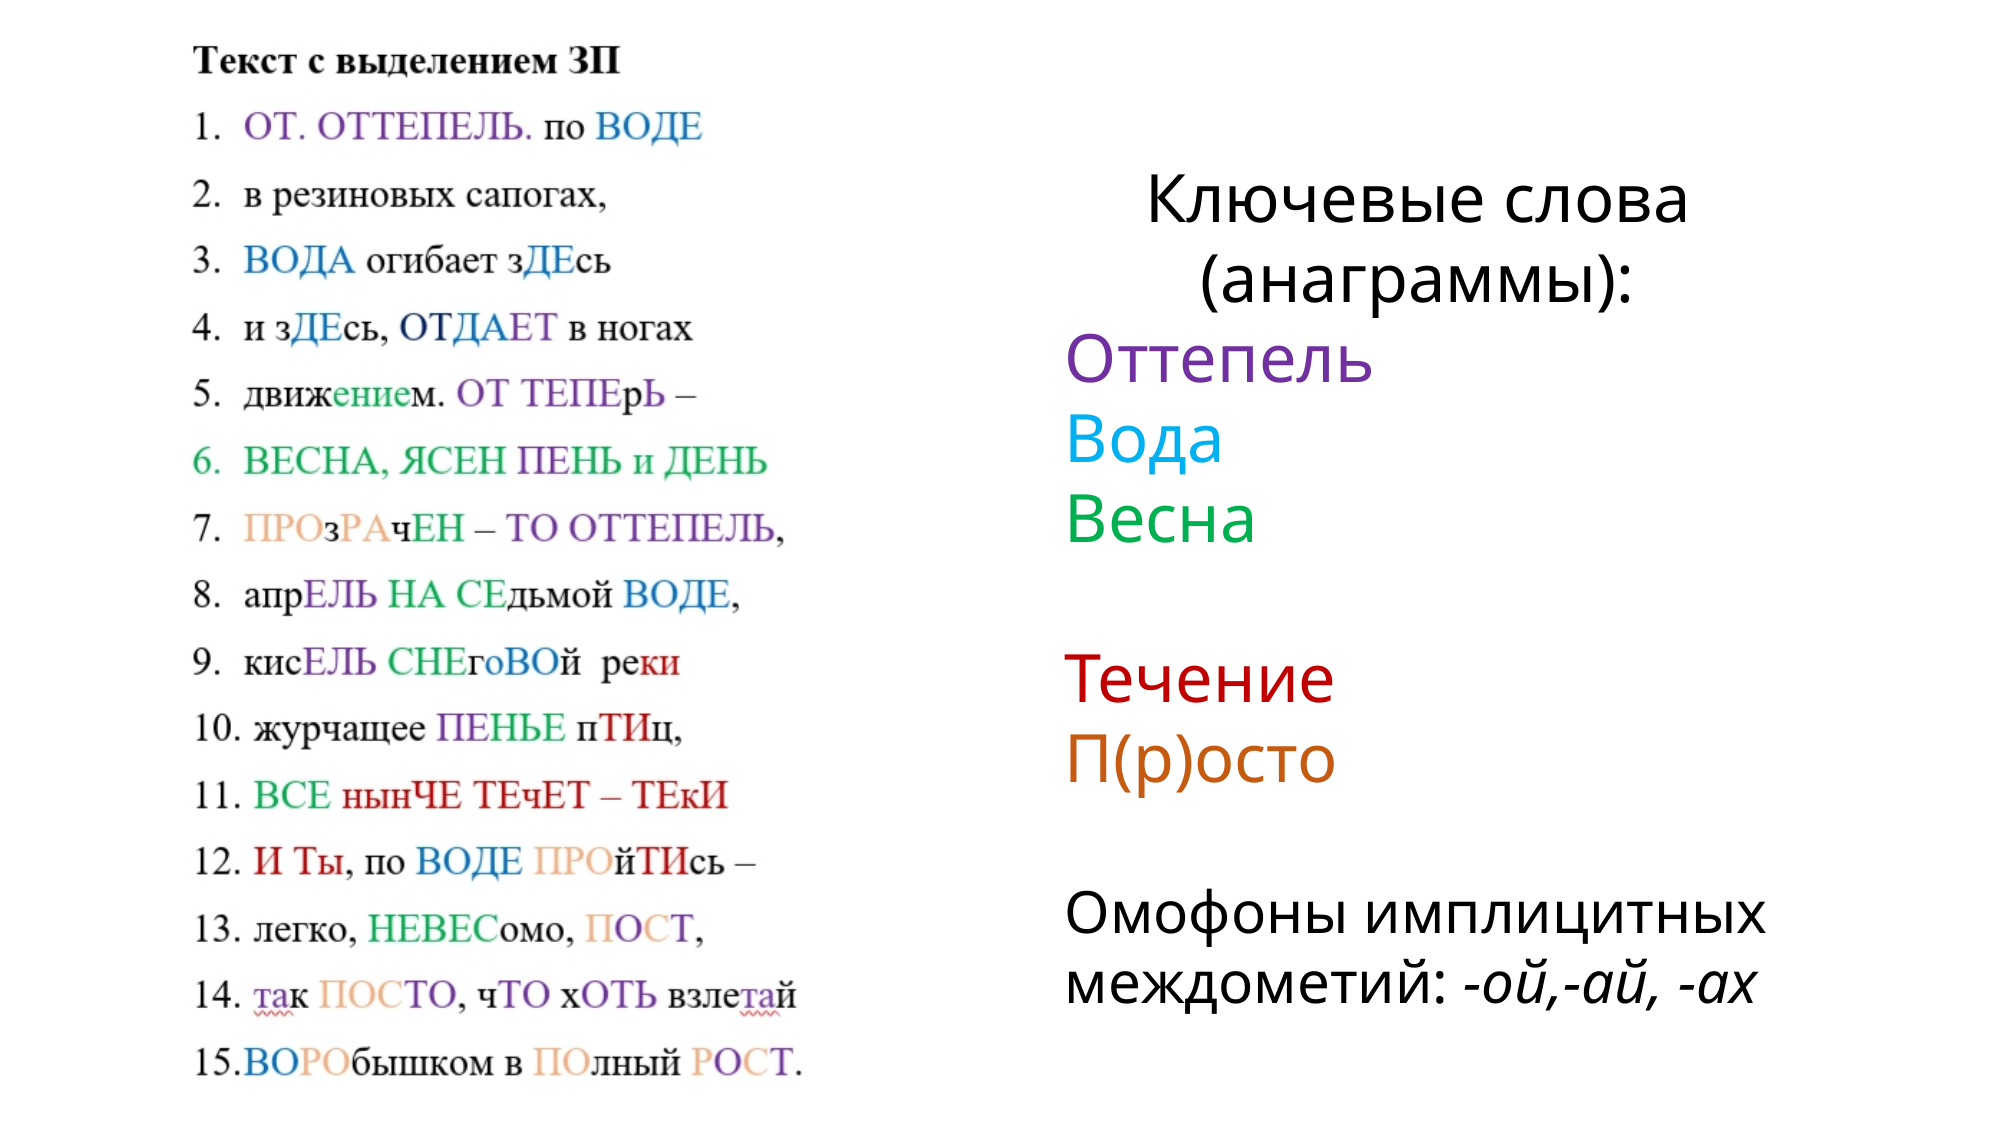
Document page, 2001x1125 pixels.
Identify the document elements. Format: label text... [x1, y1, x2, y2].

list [132, 0, 835, 1121]
text_box Ключевые слова (анаграммы): Оттепель Вода Весна Течение П(р)осто Омофоны имплицитных междометий: -ой,-ай, -ах [1050, 148, 1787, 1023]
